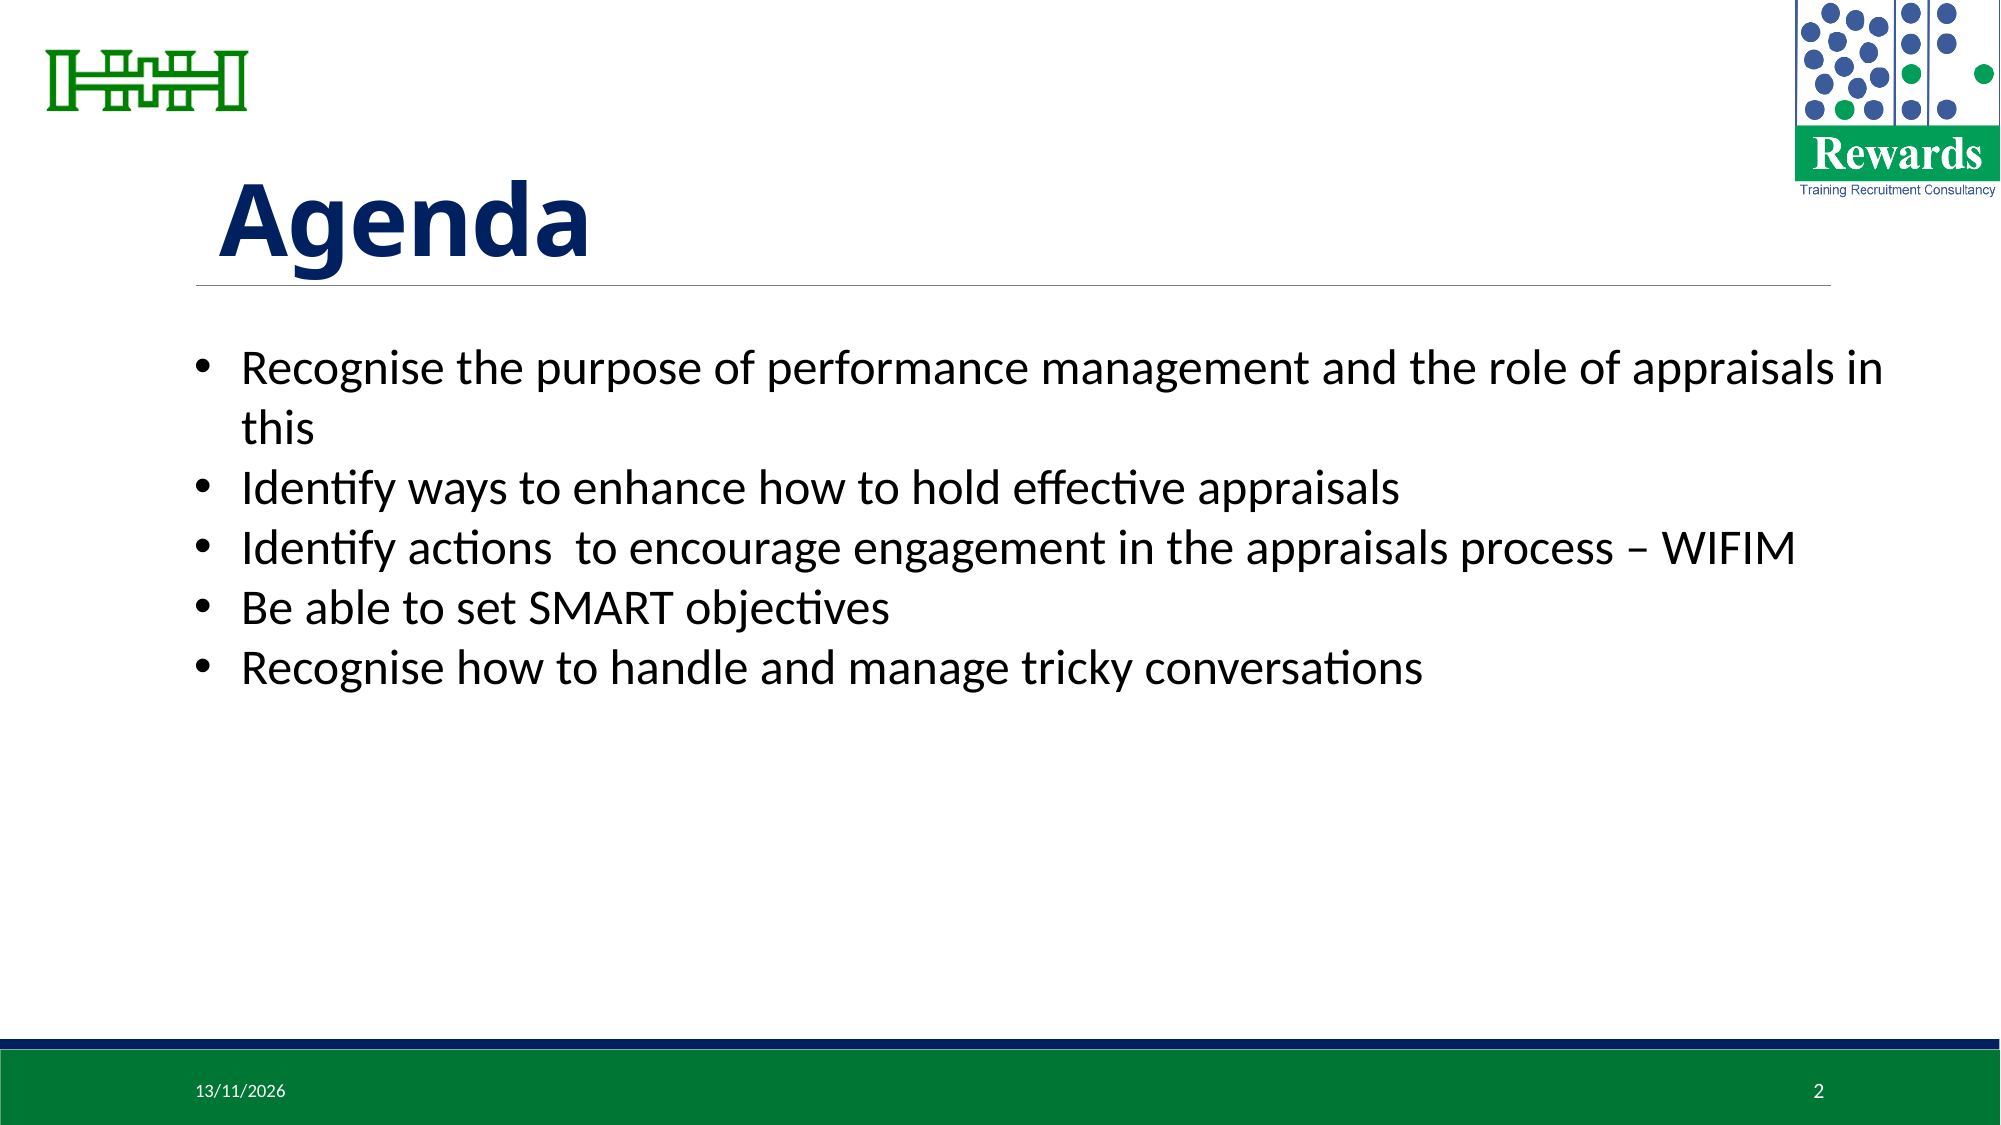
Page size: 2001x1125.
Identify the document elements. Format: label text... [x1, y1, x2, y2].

picture [31, 42, 252, 118]
picture [1795, 0, 2000, 205]
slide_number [180, 1059, 586, 1120]
slide_number 2 [1624, 1059, 1840, 1120]
title Agenda [204, 66, 1858, 285]
text_box Recognise the purpose of performance management and the role of appraisals in this Identify ways to enhance how to hold effective appraisals Identify actions to encourage engagement in the appraisals process – WIFIM Be able to set SMART objectives Recognise how to handle and manage tricky conversations [179, 327, 1976, 808]
